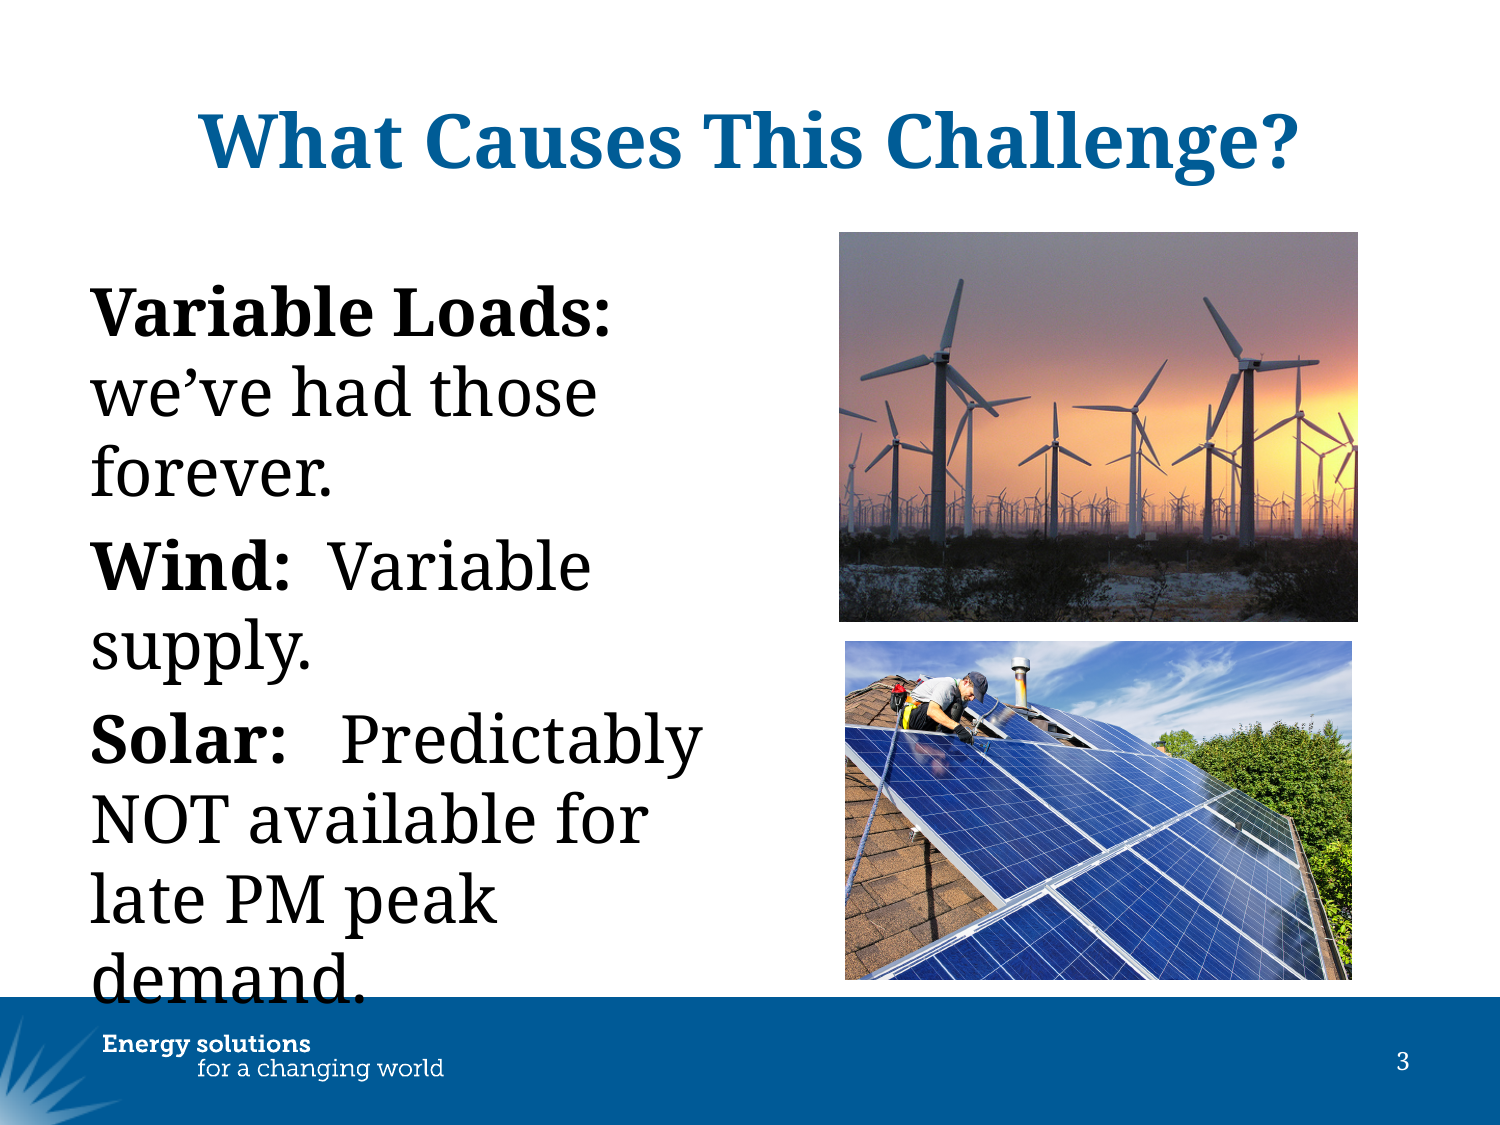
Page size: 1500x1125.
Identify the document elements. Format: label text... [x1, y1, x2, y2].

picture [838, 232, 1359, 622]
title What Causes This Challenge? [75, 45, 1425, 233]
picture [844, 641, 1352, 980]
slide_number 3 [1074, 1032, 1425, 1093]
list Variable Loads: we’ve had those forever. Wind: Variable supply. Solar: Predictably NOT available for late PM peak demand. [75, 262, 762, 961]
